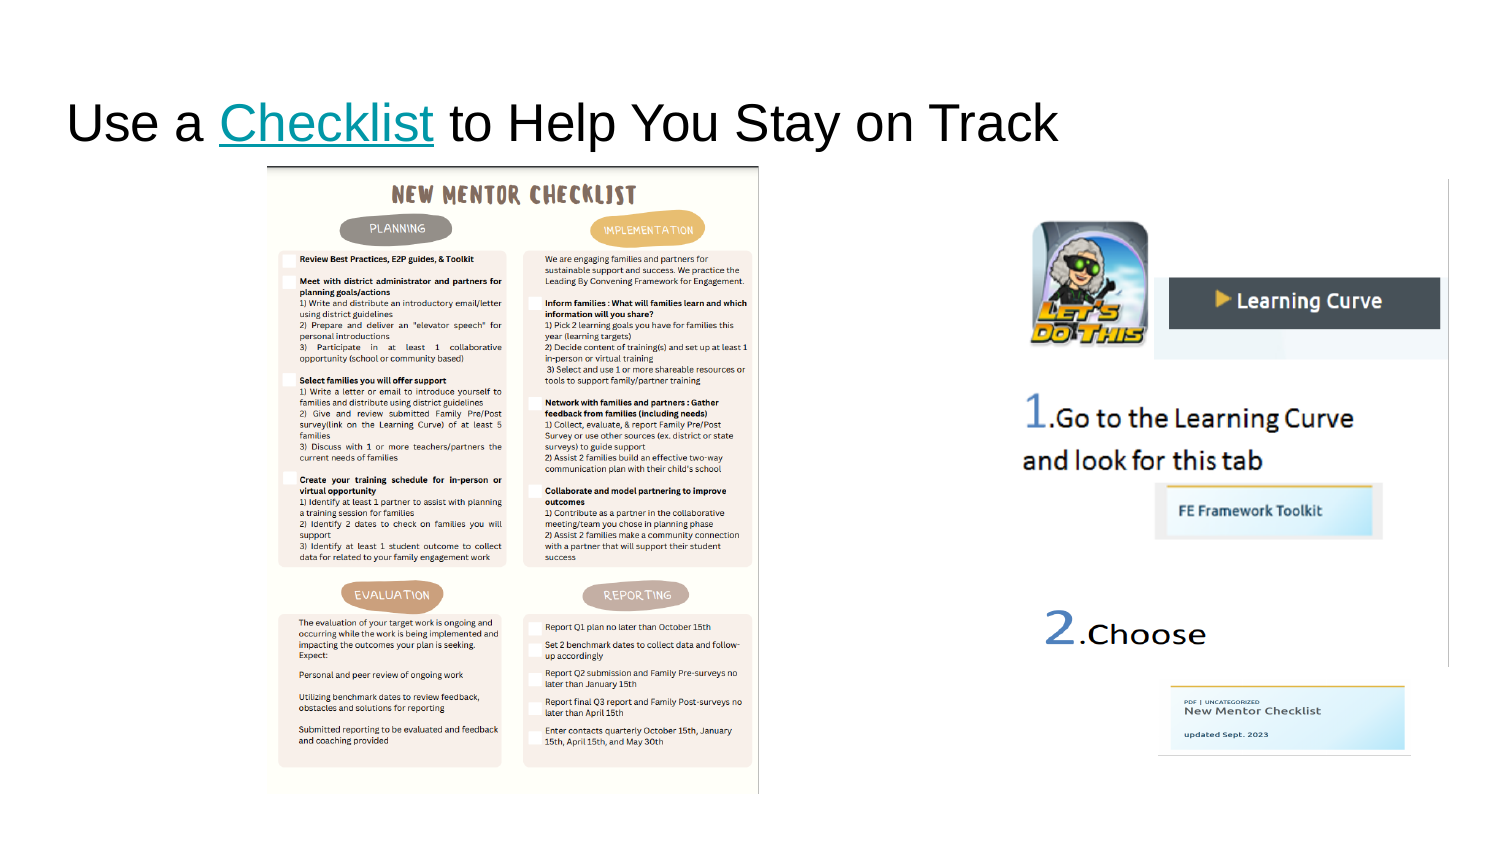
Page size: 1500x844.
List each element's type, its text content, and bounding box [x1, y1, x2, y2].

picture [1158, 678, 1412, 756]
picture [267, 166, 760, 794]
title Use a Checklist to Help You Stay on Track [51, 72, 1449, 167]
picture [1008, 179, 1450, 667]
